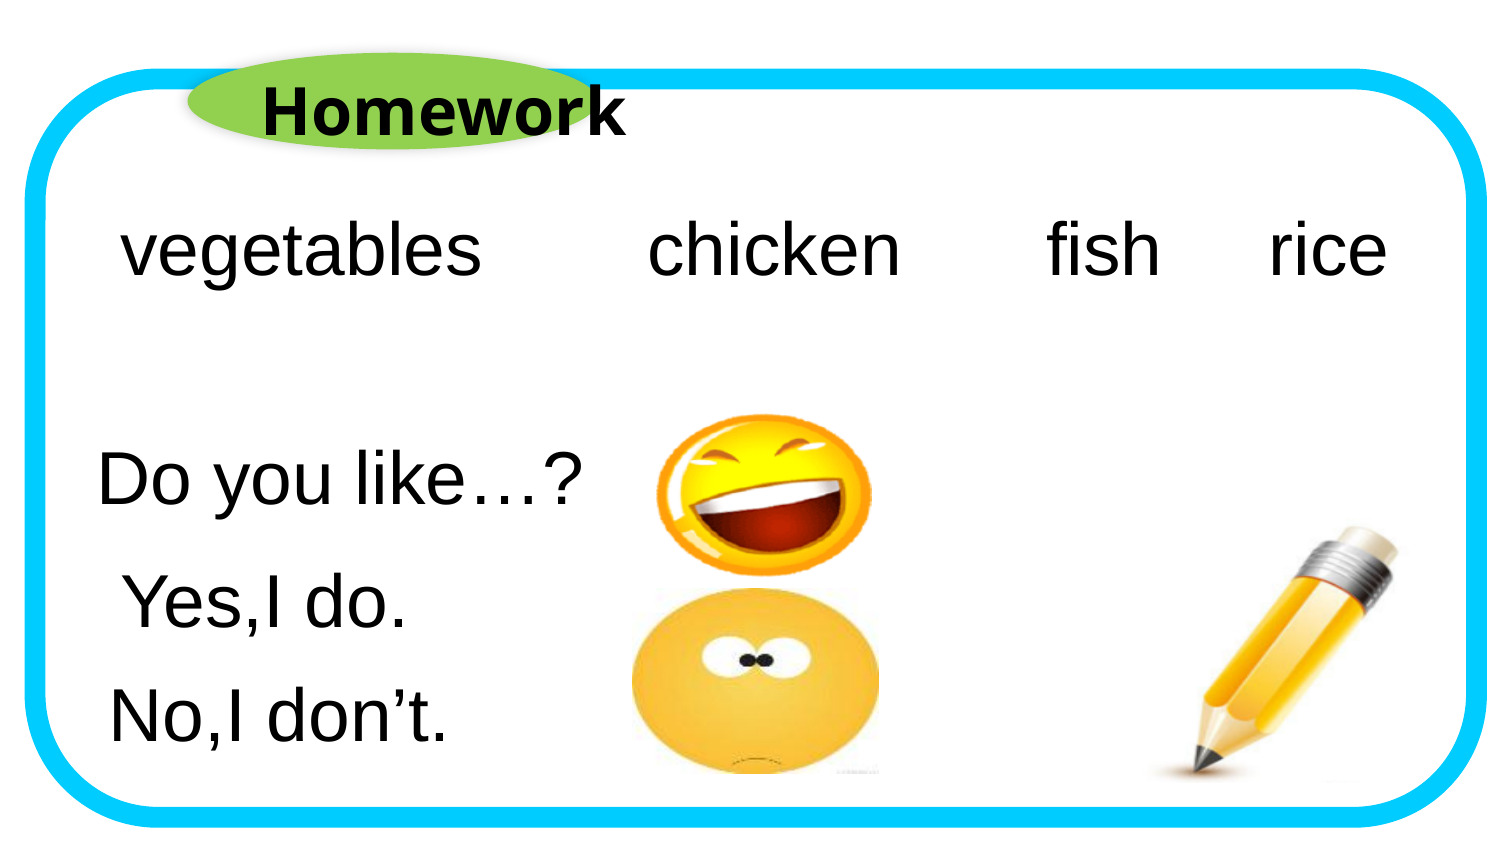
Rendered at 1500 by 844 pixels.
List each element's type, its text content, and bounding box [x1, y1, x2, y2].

picture [632, 588, 880, 774]
text_box vegetables [105, 193, 632, 298]
text_box Do you like…? [81, 421, 650, 527]
picture [656, 412, 873, 578]
text_box fish [1031, 193, 1500, 298]
text_box chicken [632, 193, 1031, 298]
text_box No,I don’t. [93, 659, 627, 764]
text_box Yes,I do. [105, 544, 654, 650]
picture [1078, 492, 1444, 783]
